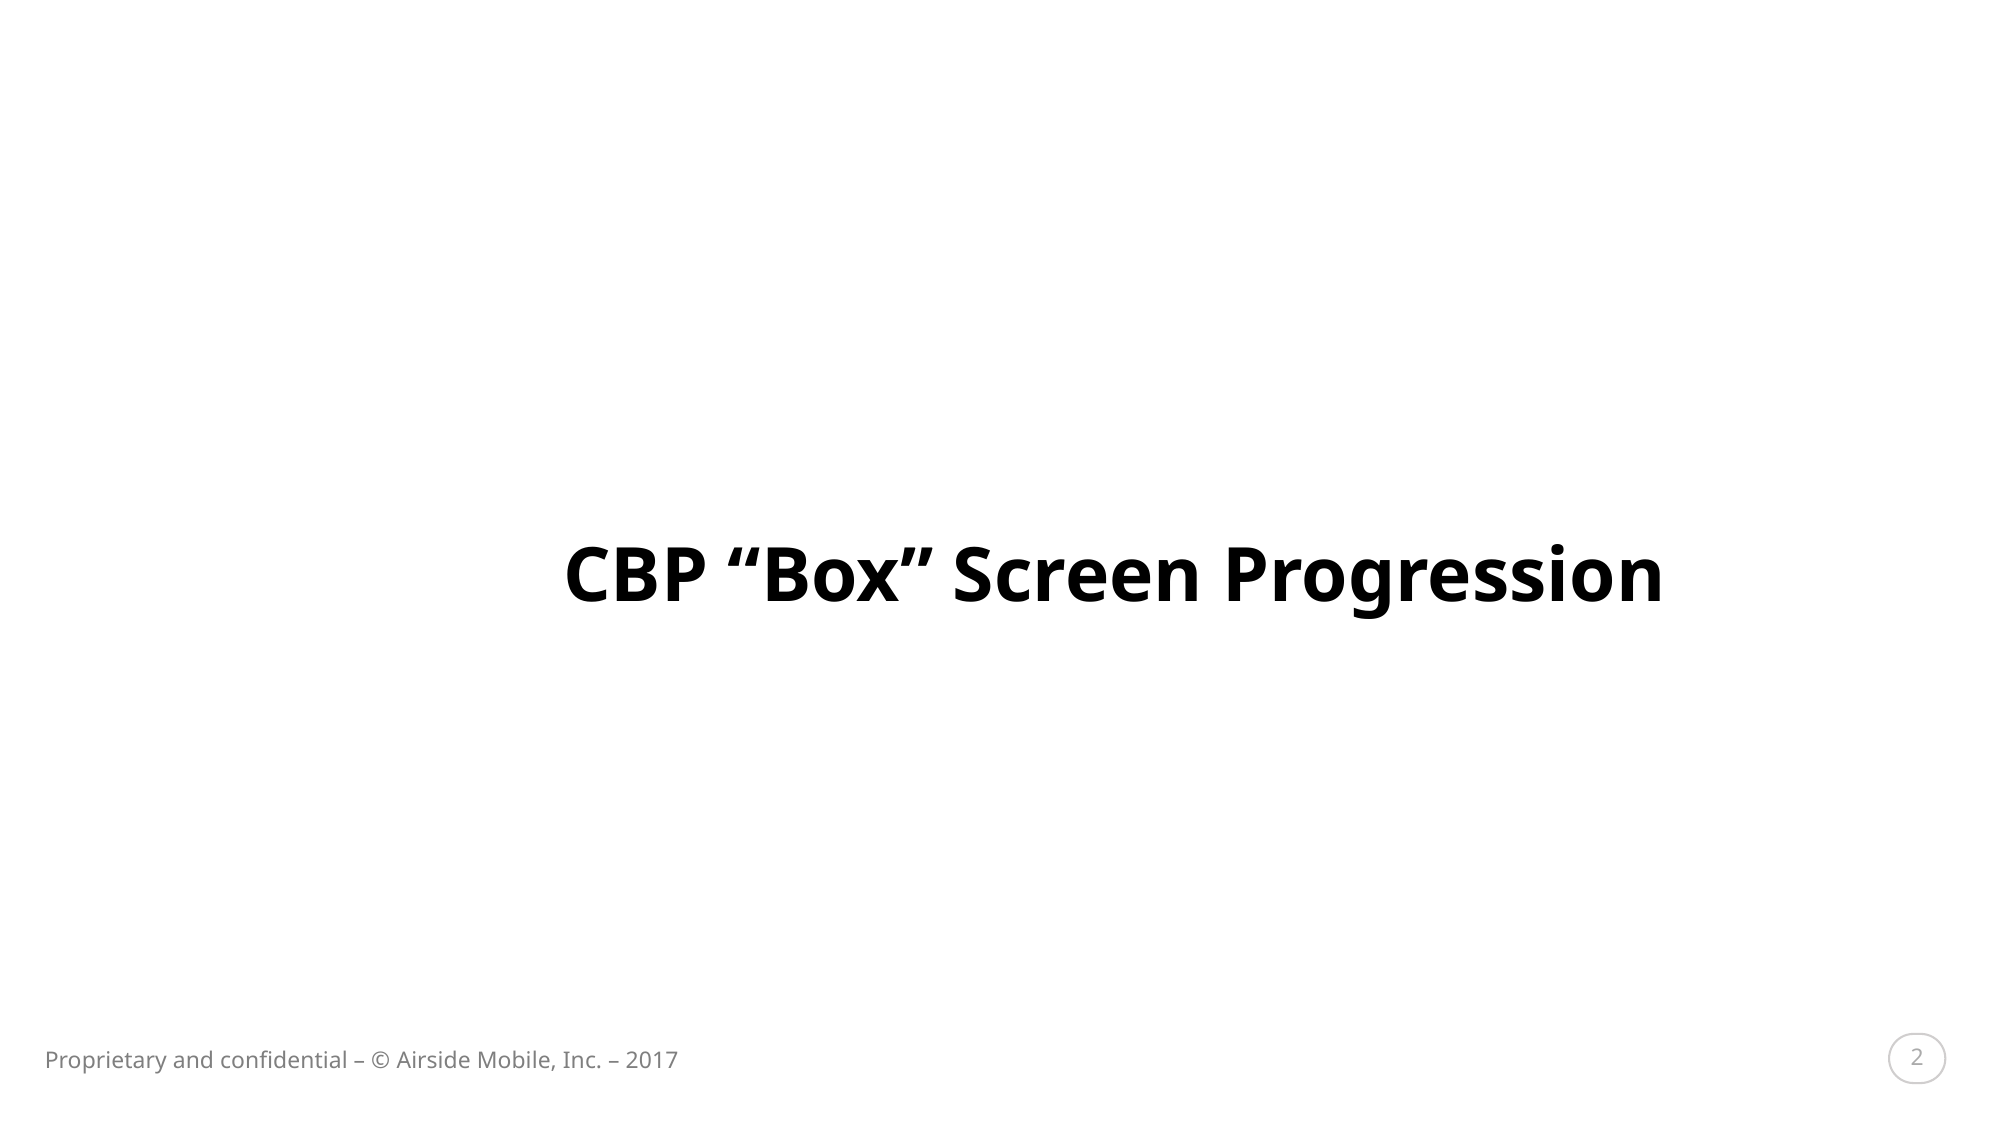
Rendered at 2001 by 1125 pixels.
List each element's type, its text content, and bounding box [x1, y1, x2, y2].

text_box CBP “Box” Screen Progression [501, 518, 1728, 624]
slide_number 2 [1881, 1026, 1953, 1091]
